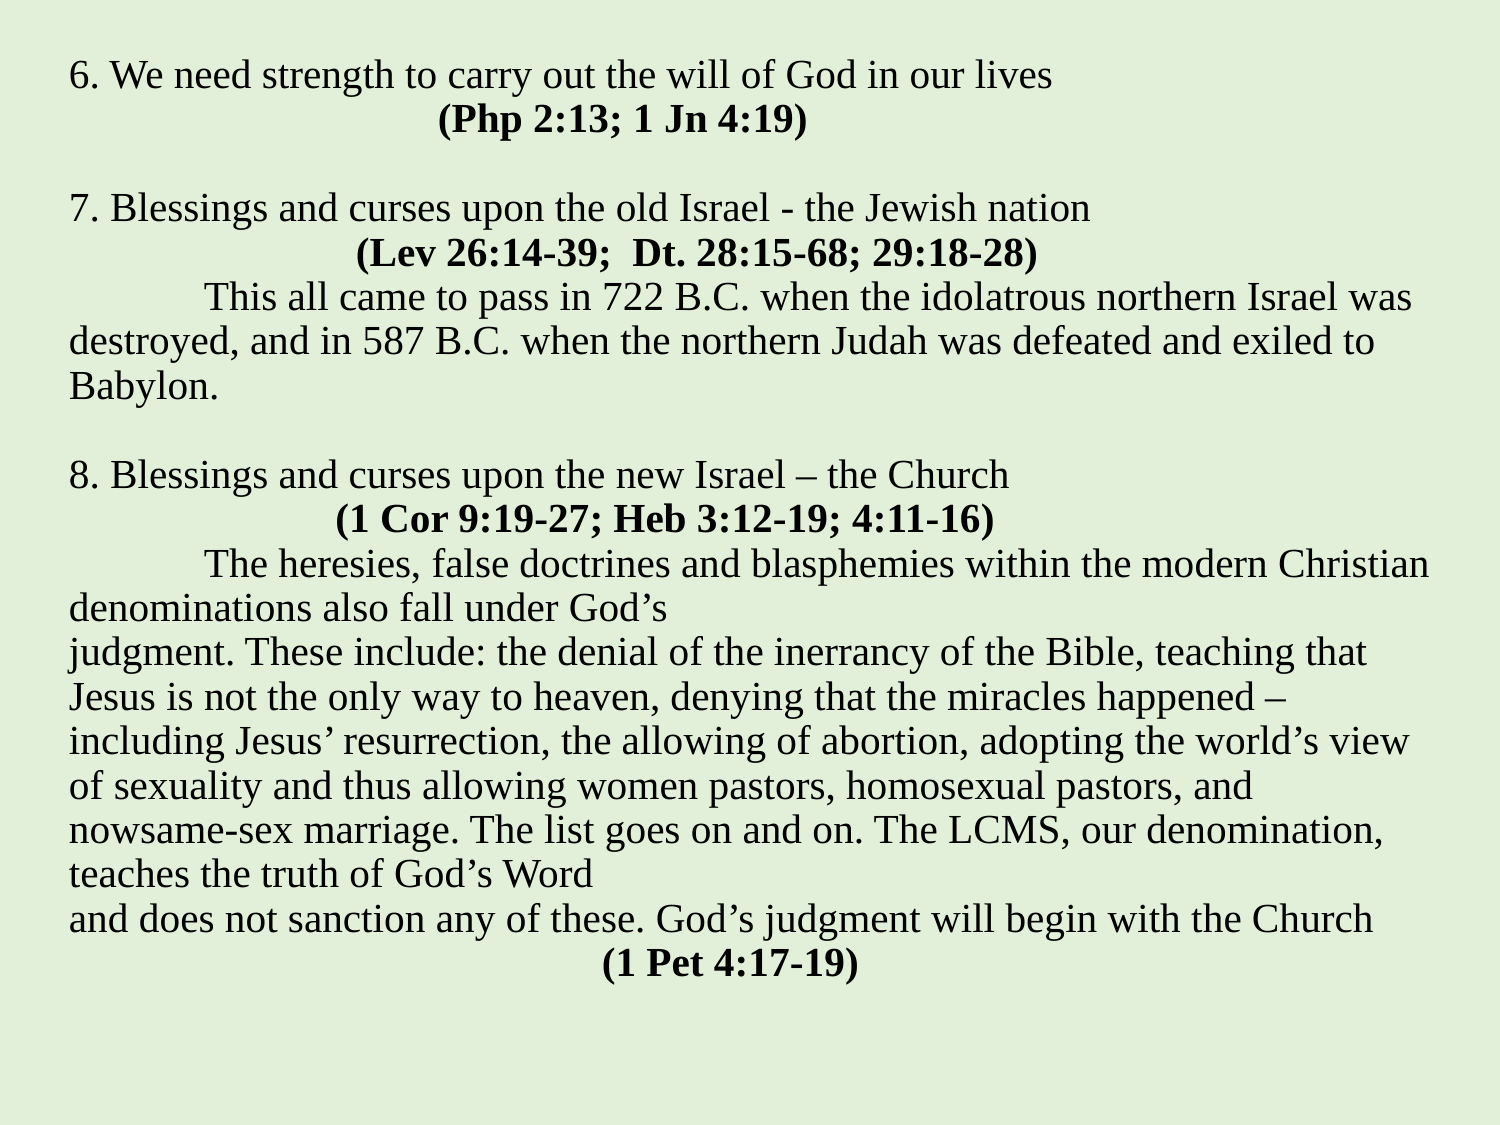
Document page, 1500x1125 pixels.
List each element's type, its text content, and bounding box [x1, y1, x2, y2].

title 6. We need strength to carry out the will of God in our lives (Php 2:13; 1 Jn 4:19) 7. Blessings and curses upon the old Israel - the Jewish nation (Lev 26:14-39; Dt. 28:15-68; 29:18-28) This all came to pass in 722 B.C. when the idolatrous northern Israel was destroyed, and in 587 B.C. when the northern Judah was defeated and exiled to Babylon. 8. Blessings and curses upon the new Israel – the Church (1 Cor 9:19-27; Heb 3:12-19; 4:11-16) The heresies, false doctrines and blasphemies within the modern Christian denominations also fall under God’s judgment. These include: the denial of the inerrancy of the Bible, teaching that Jesus is not the only way to heaven, denying that the miracles happened – including Jesus’ resurrection, the allowing of abortion, adopting the world’s view of sexuality and thus allowing women pastors, homosexual pastors, and nowsame-sex marriage. The list goes on and on. The LCMS, our denomination, teaches the truth of God’s Word and does not sanction any of these. God’s judgment will begin with the Church (1 Pet 4:17-19) [53, 42, 1449, 1037]
